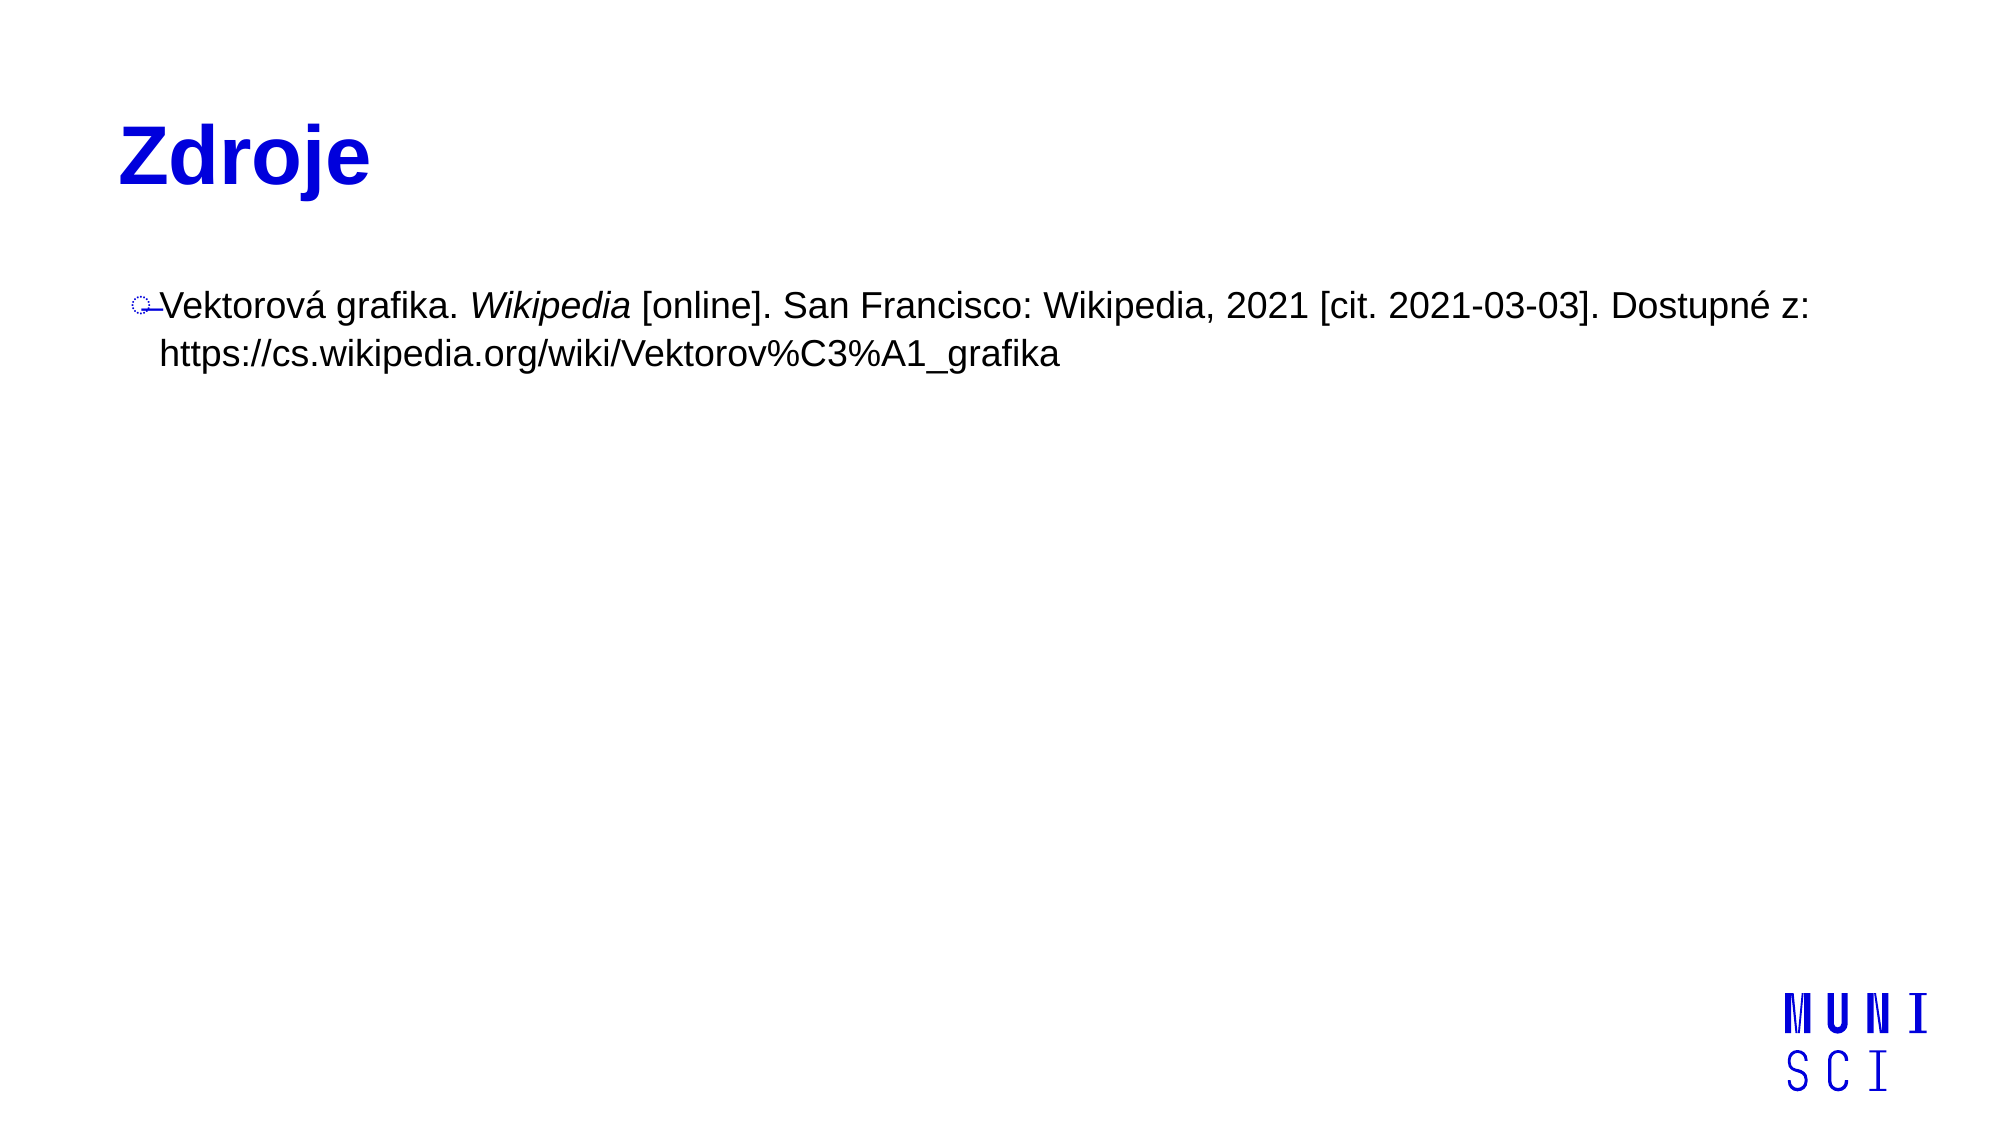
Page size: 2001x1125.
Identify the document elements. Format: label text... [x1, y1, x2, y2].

list Vektorová grafika. Wikipedia [online]. San Francisco: Wikipedia, 2021 [cit. 2021-03-03]. Dostupné z: https://cs.wikipedia.org/wiki/Vektorov%C3%A1_grafika [118, 277, 1883, 957]
title Zdroje [118, 118, 1883, 193]
